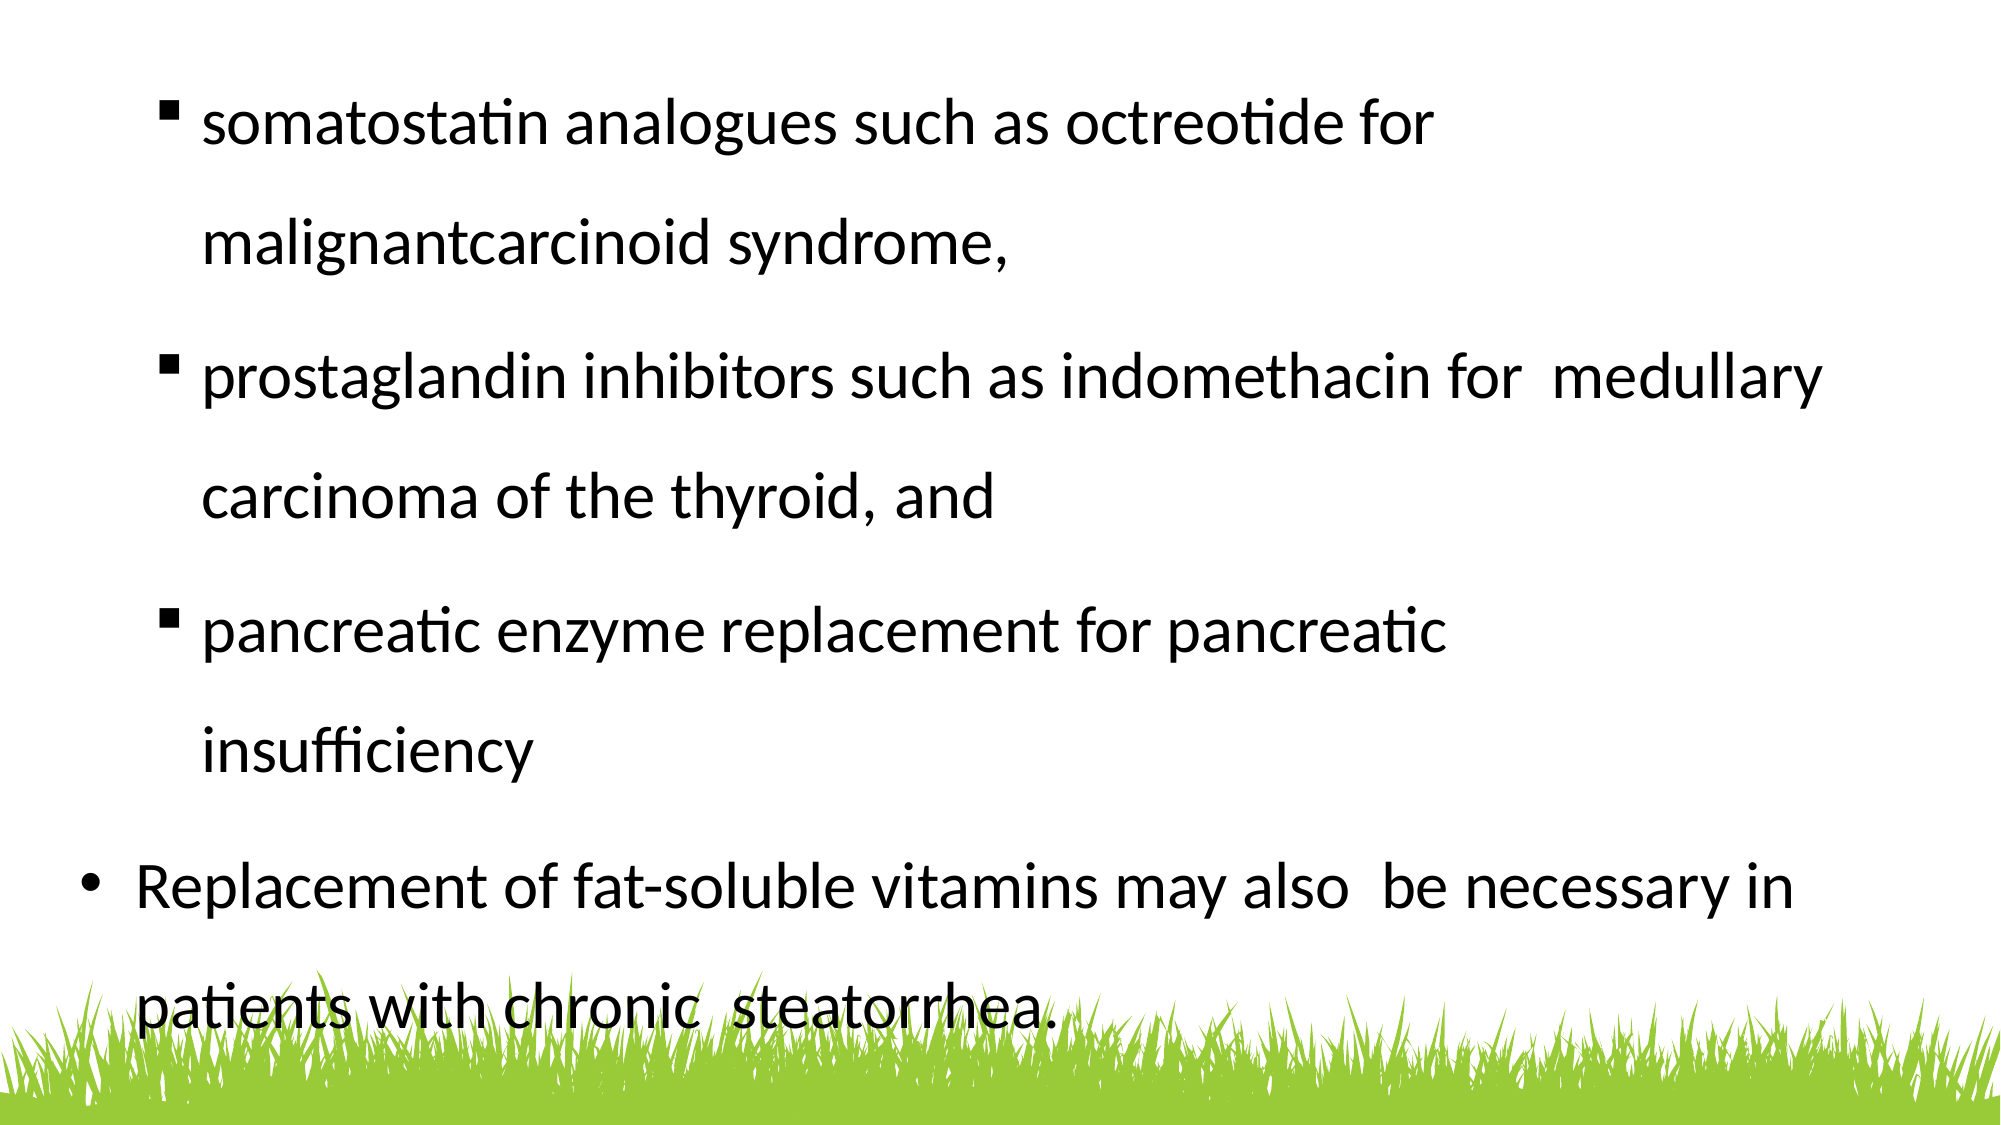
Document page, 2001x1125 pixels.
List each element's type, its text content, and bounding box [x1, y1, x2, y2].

text_box somatostatin analogues such as octreotide for malignantcarcinoid syndrome, prostaglandin inhibitors such as indomethacin for medullary carcinoma of the thyroid, and pancreatic enzyme replacement for pancreatic insufficiency Replacement of fat-soluble vitamins may also be necessary in patients with chronic steatorrhea. [77, 36, 1844, 1042]
